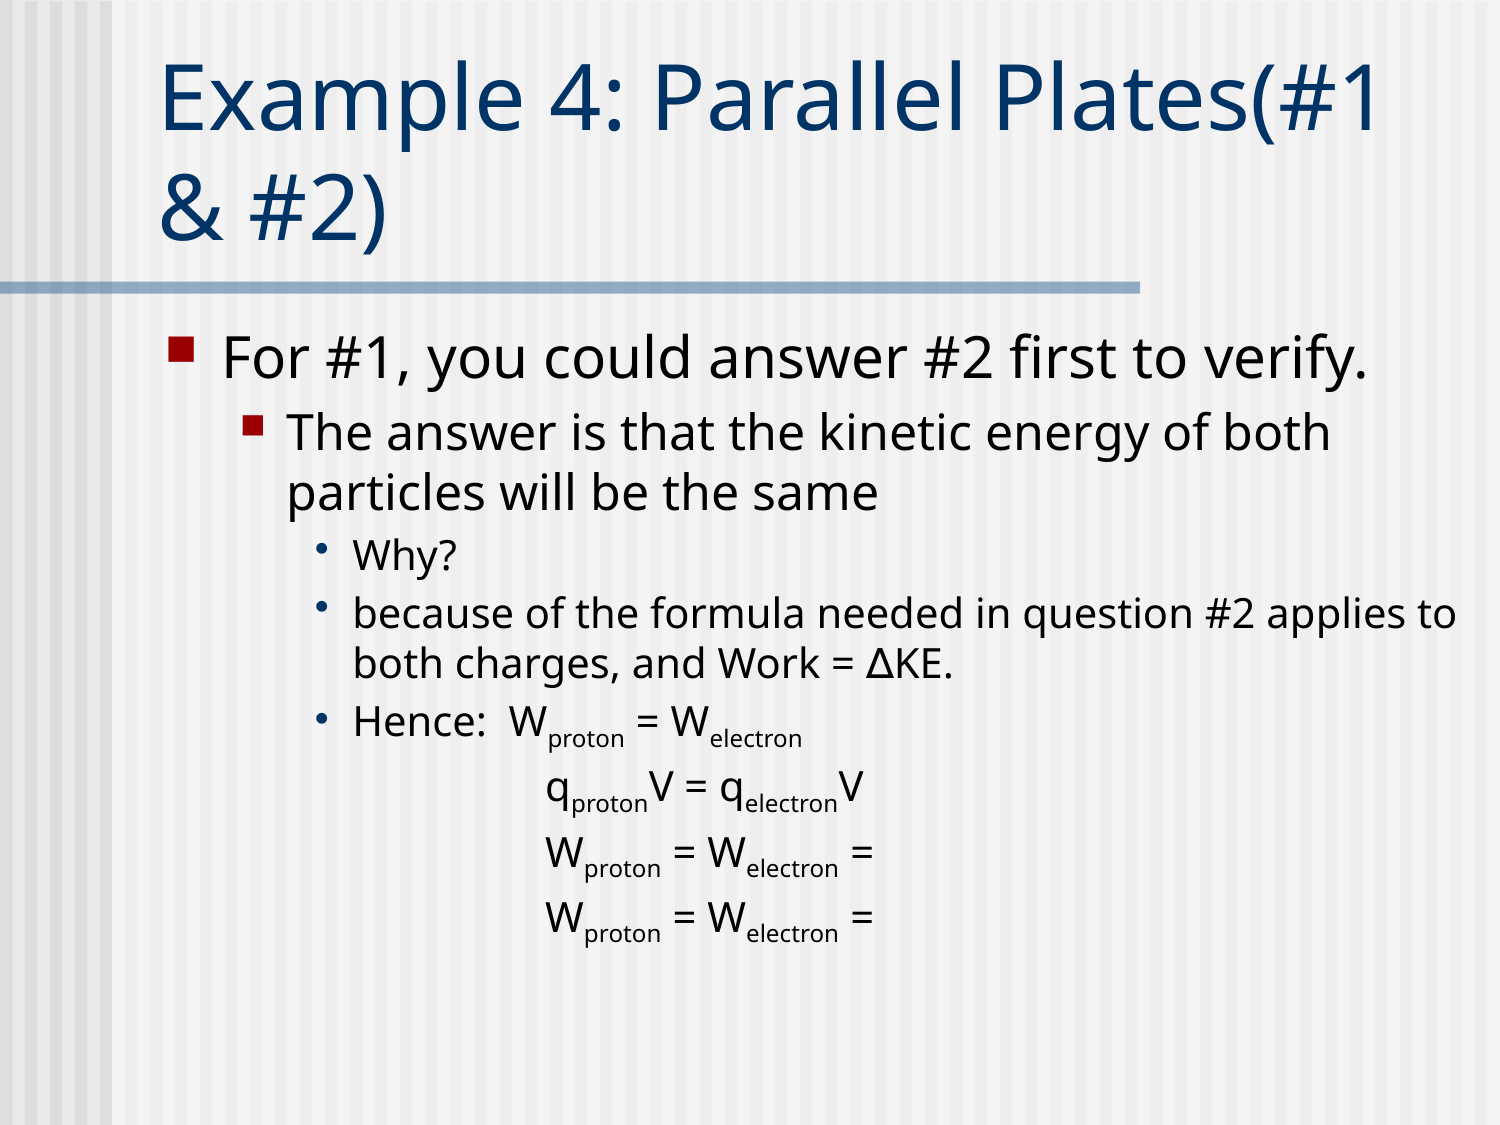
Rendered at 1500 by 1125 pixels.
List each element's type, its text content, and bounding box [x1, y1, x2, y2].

title Example 4: Parallel Plates(#1 & #2) [142, 31, 1482, 267]
